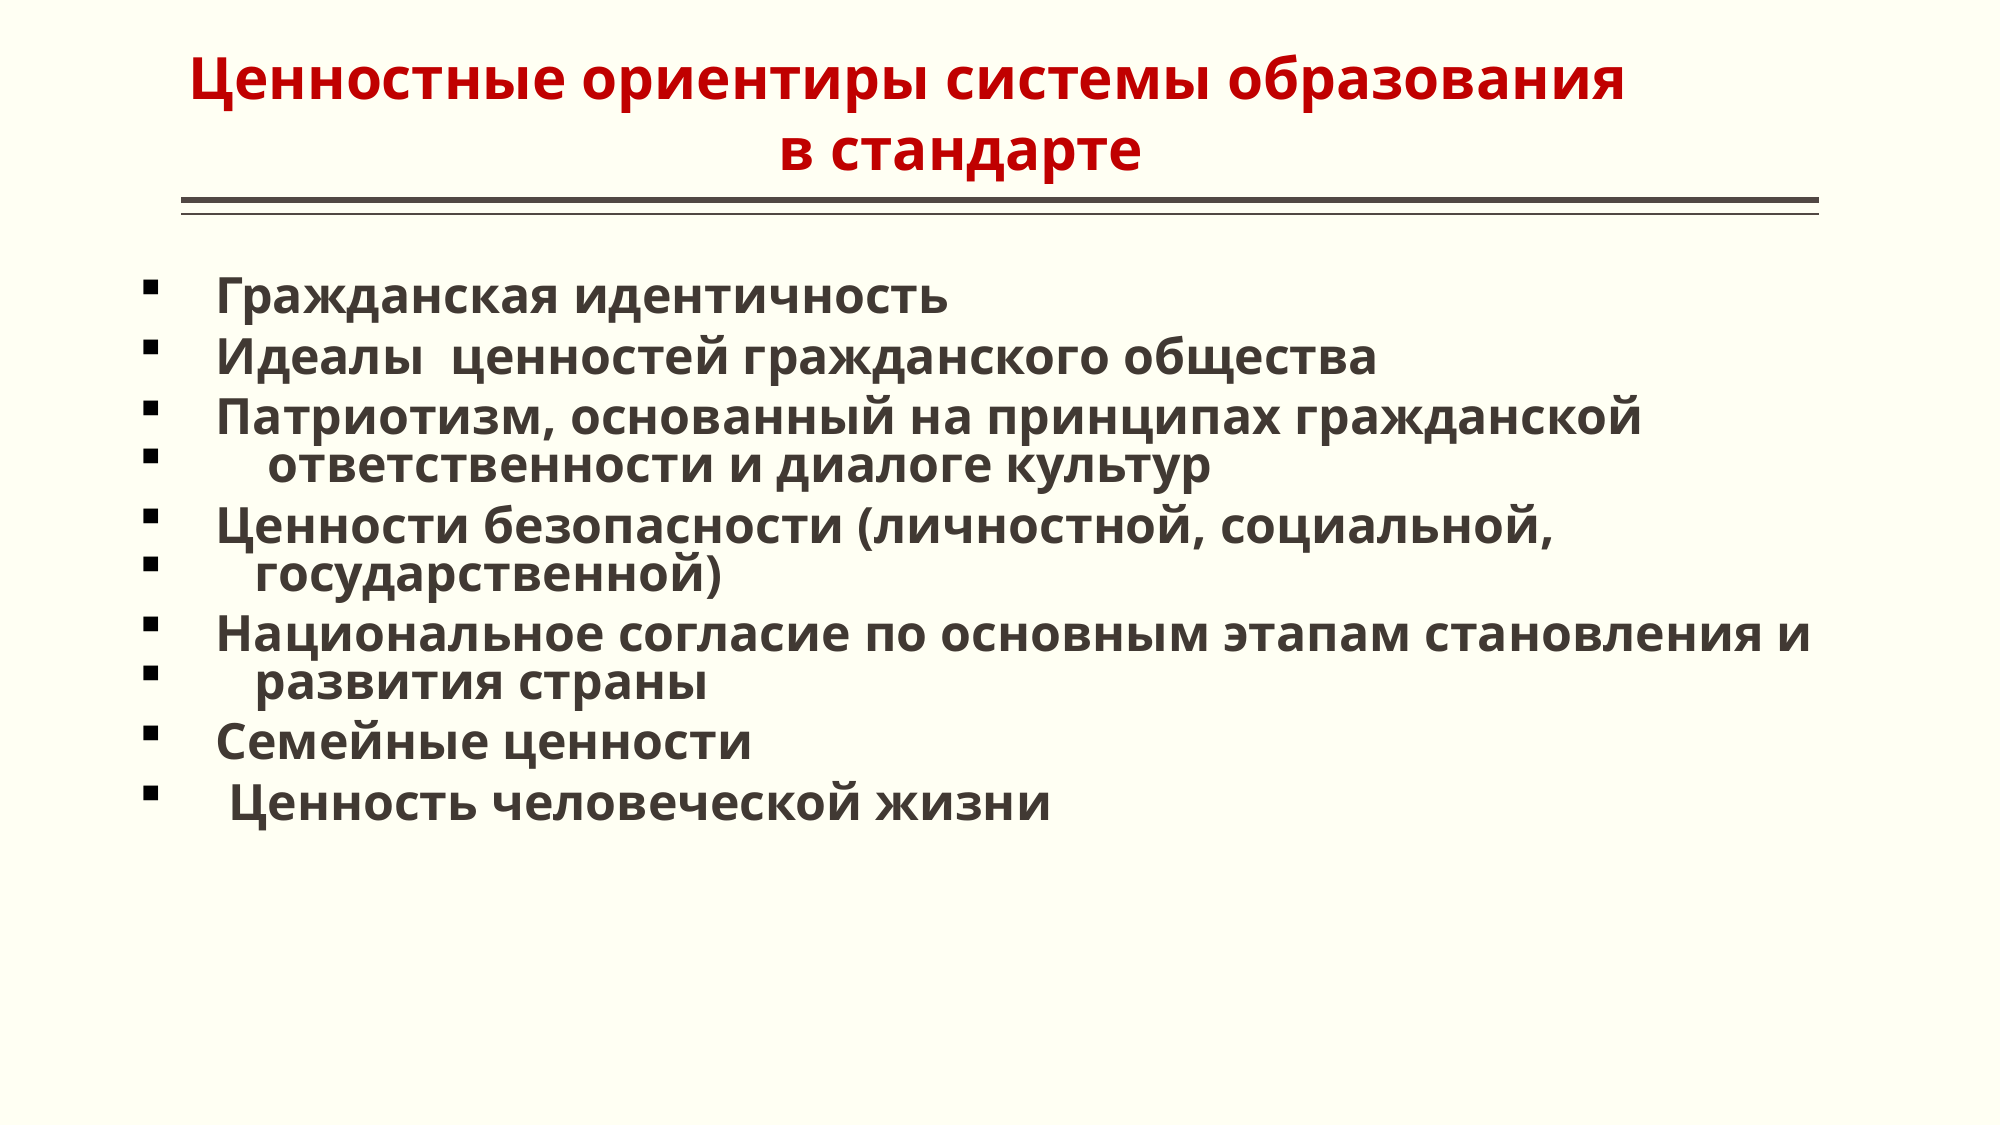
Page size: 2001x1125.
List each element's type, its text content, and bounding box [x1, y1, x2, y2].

list Гражданская идентичность Идеалы ценностей гражданского общества Патриотизм, основанный на принципах гражданской ответственности и диалоге культур Ценности безопасности (личностной, социальной, государственной) Национальное согласие по основным этапам становления и развития страны Семейные ценности Ценность человеческой жизни [139, 267, 1858, 1027]
title Ценностные ориентиры системы образования в стандарте [181, 12, 1650, 193]
